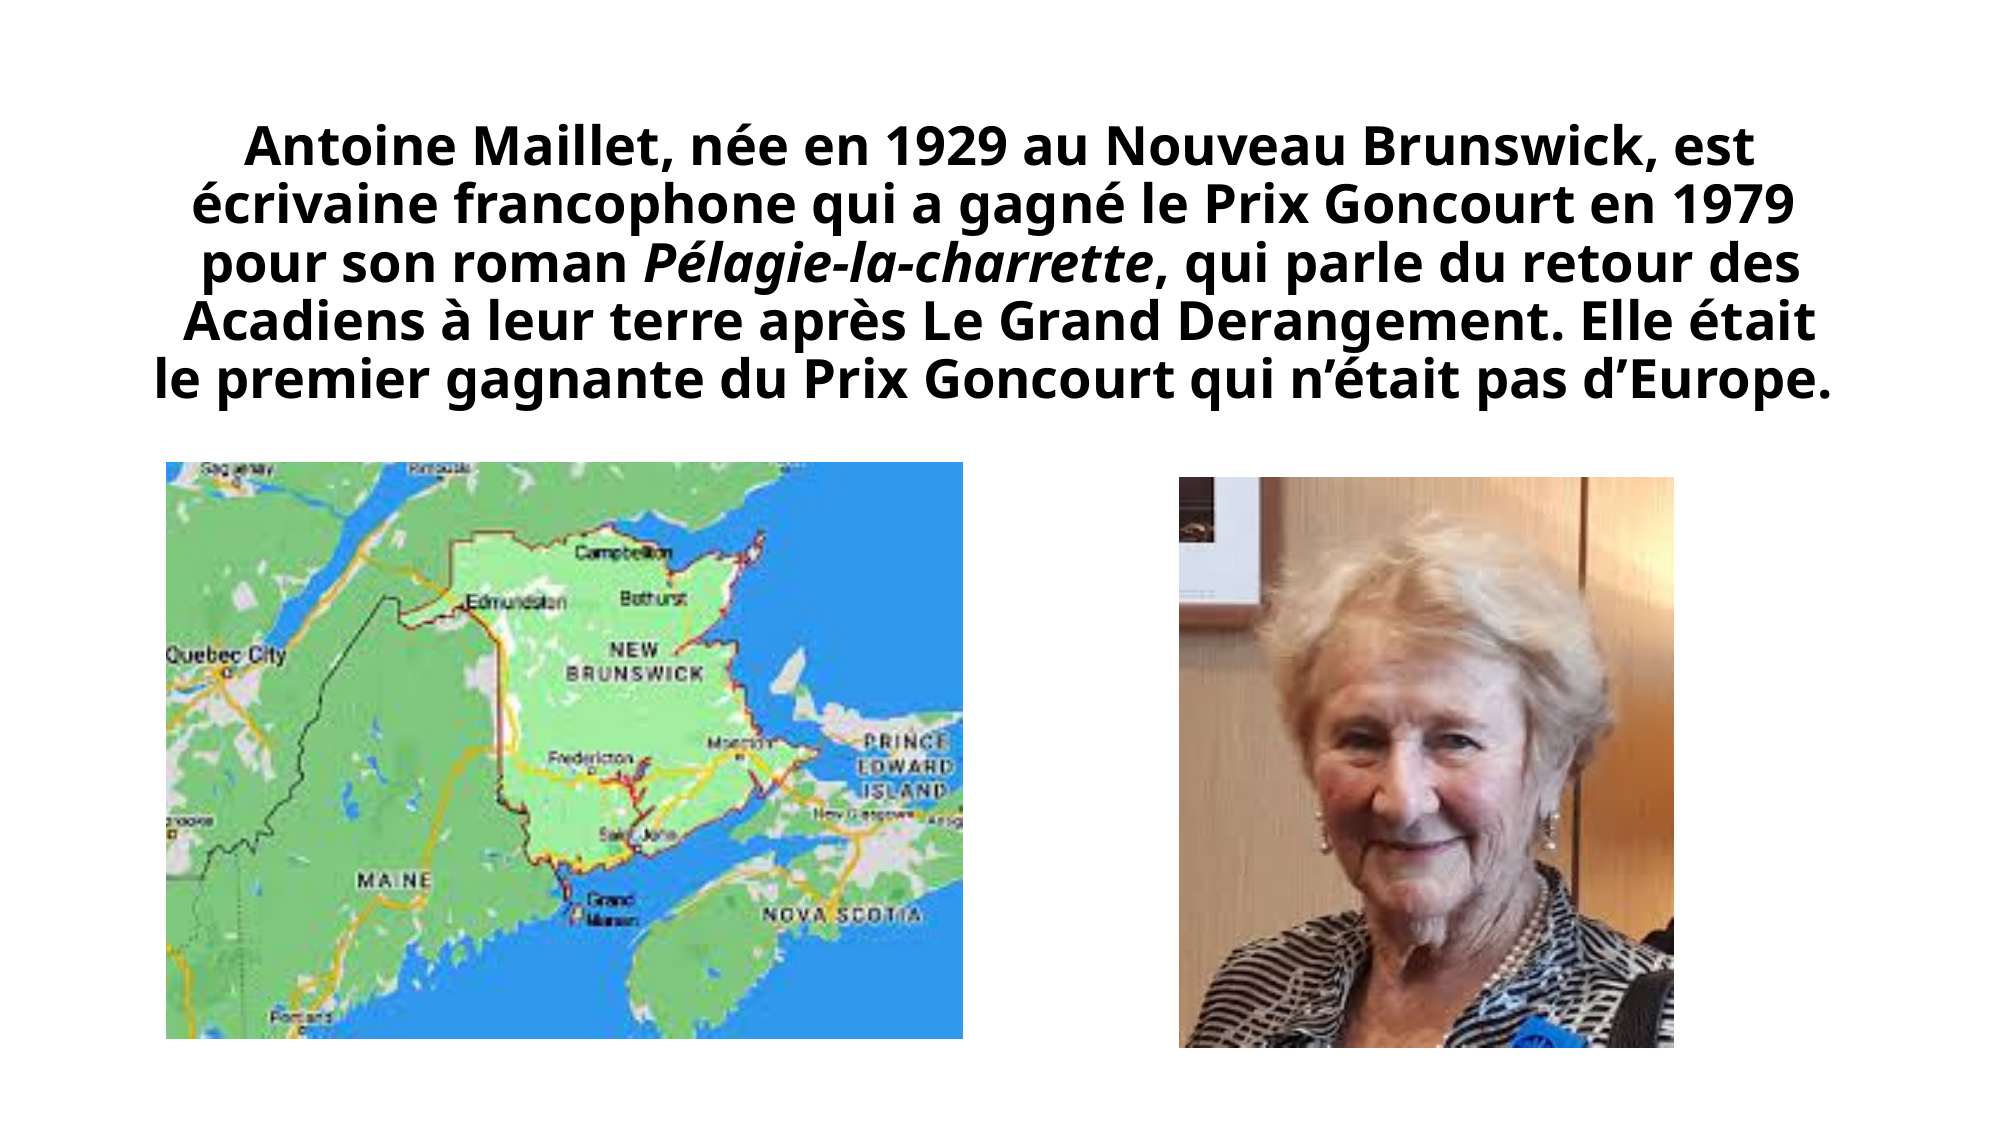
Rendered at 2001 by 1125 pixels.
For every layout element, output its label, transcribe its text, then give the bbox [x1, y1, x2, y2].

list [1178, 477, 1674, 1048]
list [166, 462, 963, 1039]
title Antoine Maillet, née en 1929 au Nouveau Brunswick, est écrivaine francophone qui a gagné le Prix Goncourt en 1979 pour son roman Pélagie-la-charrette, qui parle du retour des Acadiens à leur terre après Le Grand Derangement. Elle était le premier gagnante du Prix Goncourt qui n’était pas d’Europe. [138, 31, 1864, 440]
